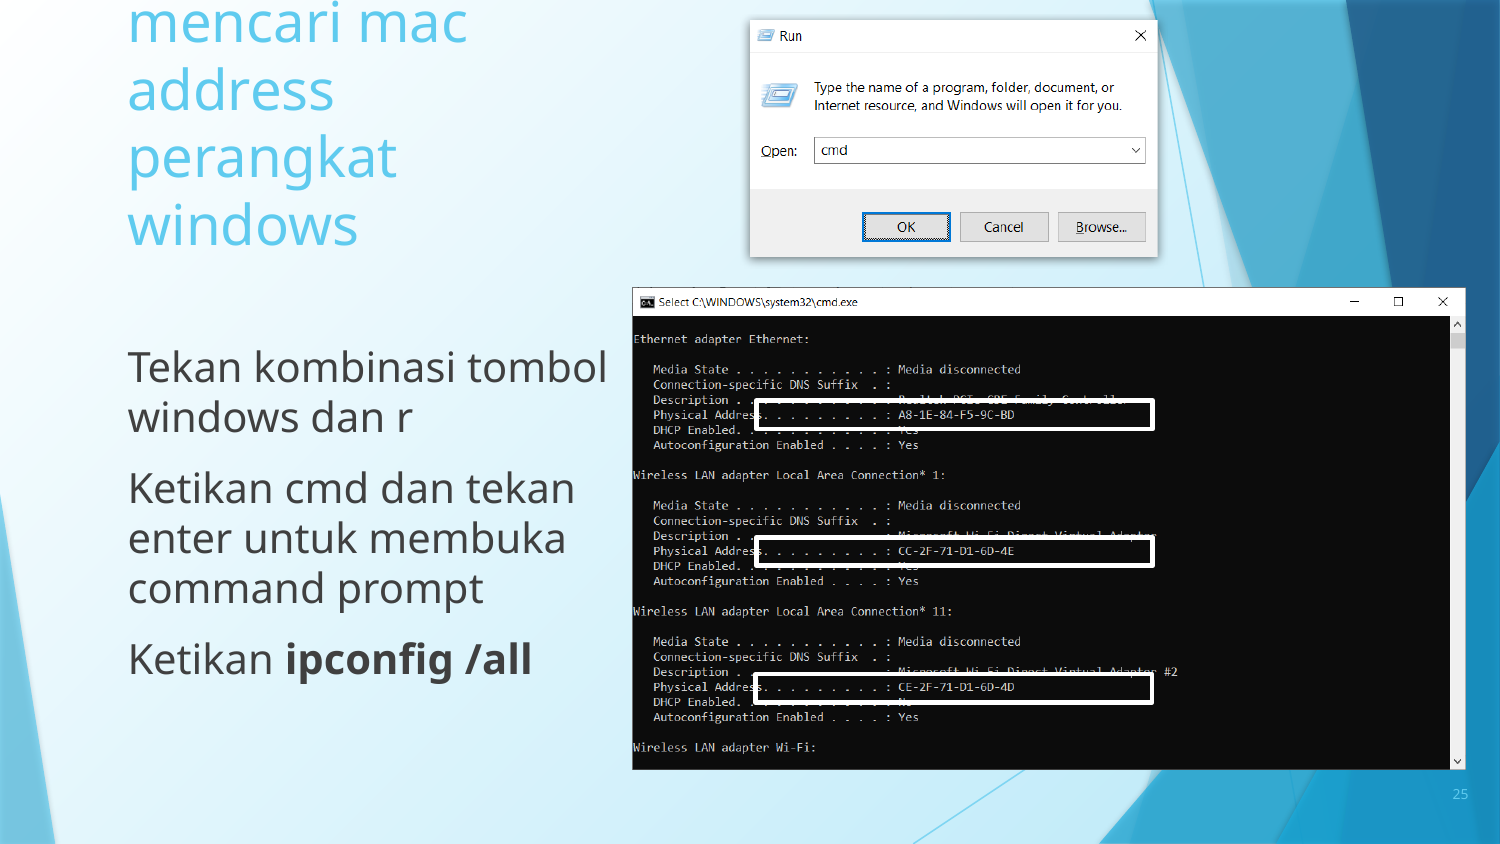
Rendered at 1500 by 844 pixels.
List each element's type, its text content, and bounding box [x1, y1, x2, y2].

title mencari mac address perangkat windows [127, 58, 600, 257]
list Tekan kombinasi tombol windows dan r Ketikan cmd dan tekan enter untuk membuka command prompt Ketikan ipconfig /all [127, 340, 618, 679]
picture [632, 286, 1466, 771]
picture [749, 19, 1159, 257]
slide_number 25 [1378, 776, 1469, 820]
